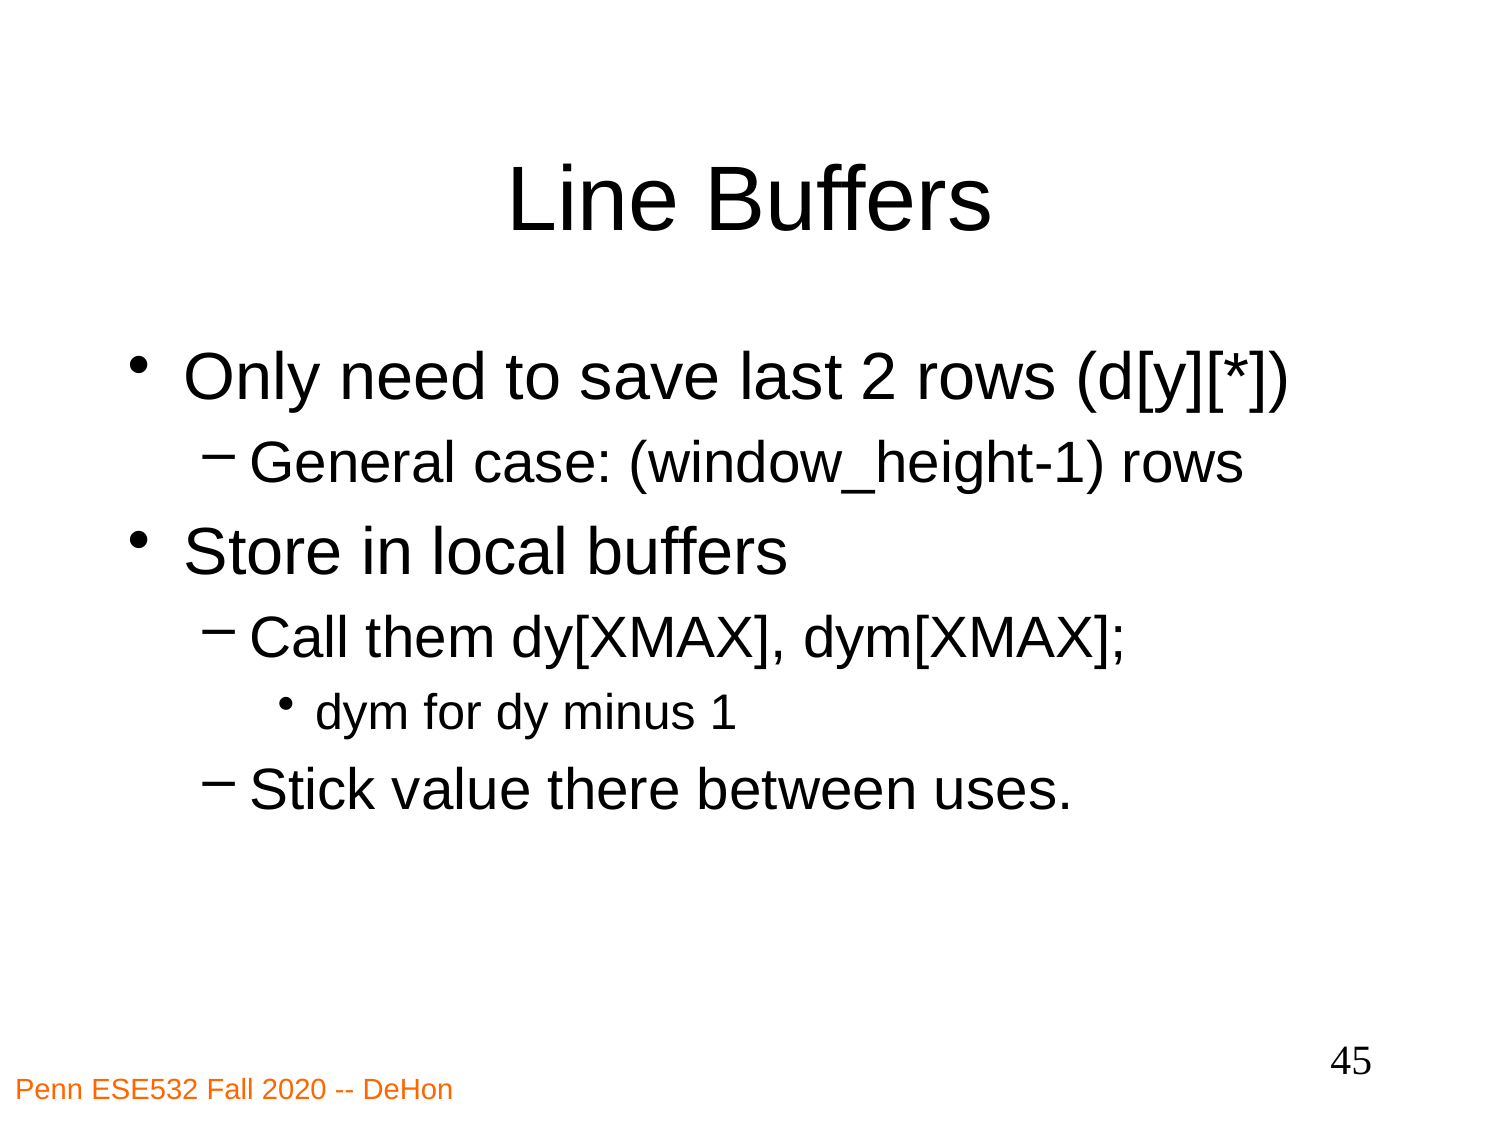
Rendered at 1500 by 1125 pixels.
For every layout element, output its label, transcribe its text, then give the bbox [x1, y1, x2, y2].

slide_number 45 [1074, 1024, 1388, 1101]
list Only need to save last 2 rows (d[y][*]) General case: (window_height-1) rows Store in local buffers Call them dy[XMAX], dym[XMAX]; dym for dy minus 1 Stick value there between uses. [112, 324, 1388, 1001]
slide_number Penn ESE532 Fall 2020 -- DeHon [0, 1062, 688, 1125]
title Line Buffers [112, 99, 1388, 288]
